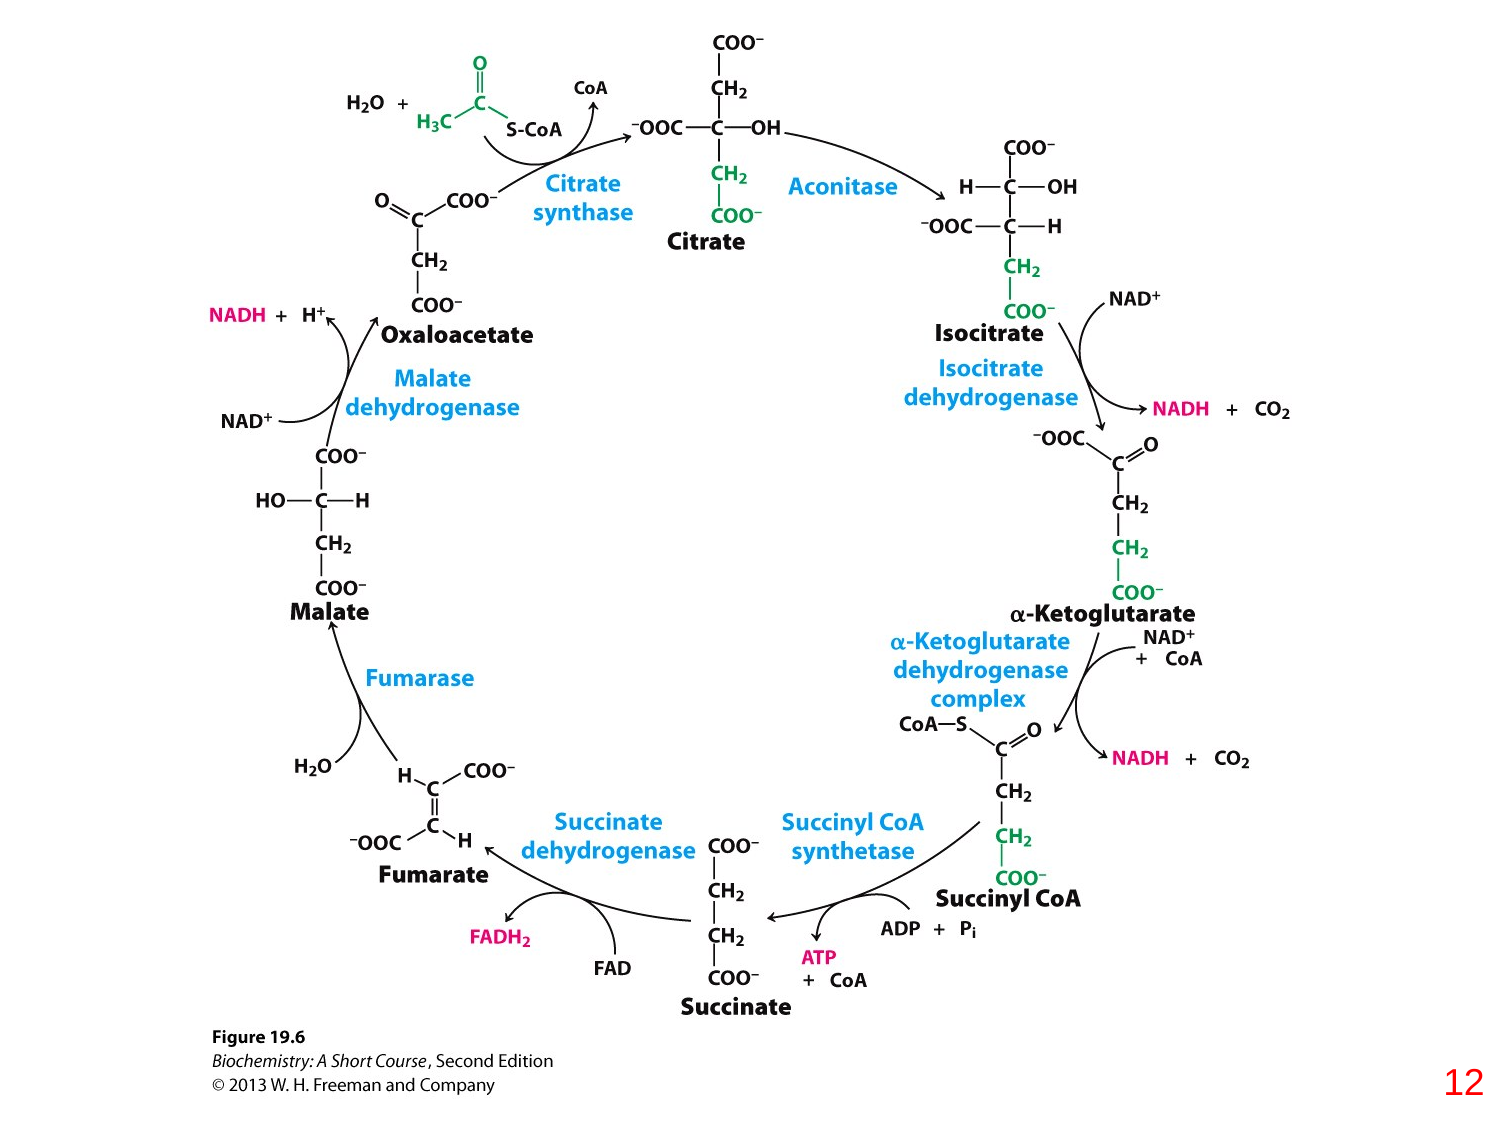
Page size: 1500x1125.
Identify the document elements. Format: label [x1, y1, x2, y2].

picture [203, 26, 1298, 1099]
